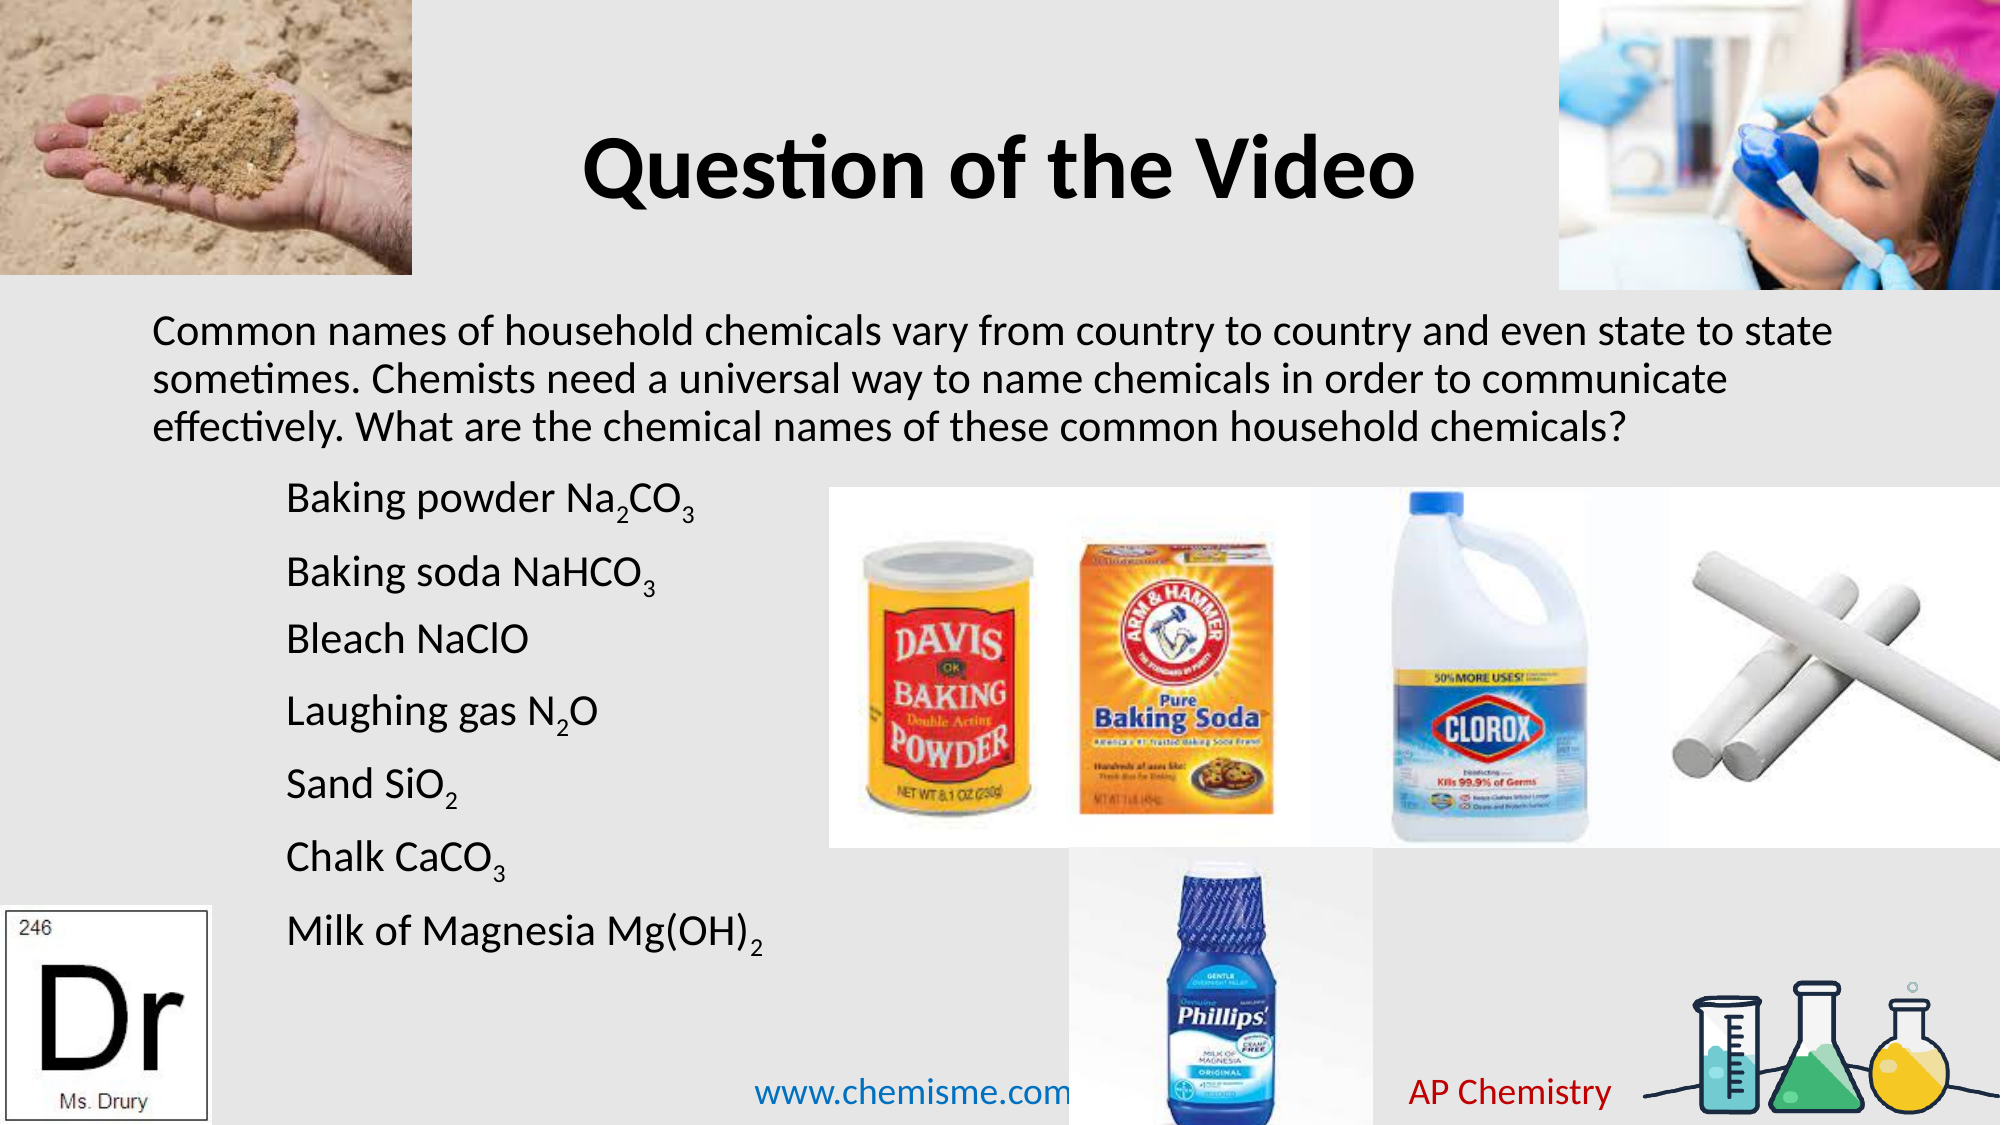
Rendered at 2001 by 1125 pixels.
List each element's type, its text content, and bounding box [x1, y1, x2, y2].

picture [0, 905, 212, 1125]
picture [829, 487, 2000, 1125]
title Question of the Video [137, 59, 1559, 278]
list Common names of household chemicals vary from country to country and even state to state sometimes. Chemists need a universal way to name chemicals in order to communicate effectively. What are the chemical names of these common household chemicals? Baking powder Na2CO3 Baking soda NaHCO3 Bleach NaClO Laughing gas N2O Sand SiO2 Chalk CaCO3 Milk of Magnesia Mg(OH)2 [137, 299, 1863, 1014]
picture [1559, 0, 2000, 290]
picture [0, 0, 412, 275]
picture [1602, 882, 2001, 1125]
